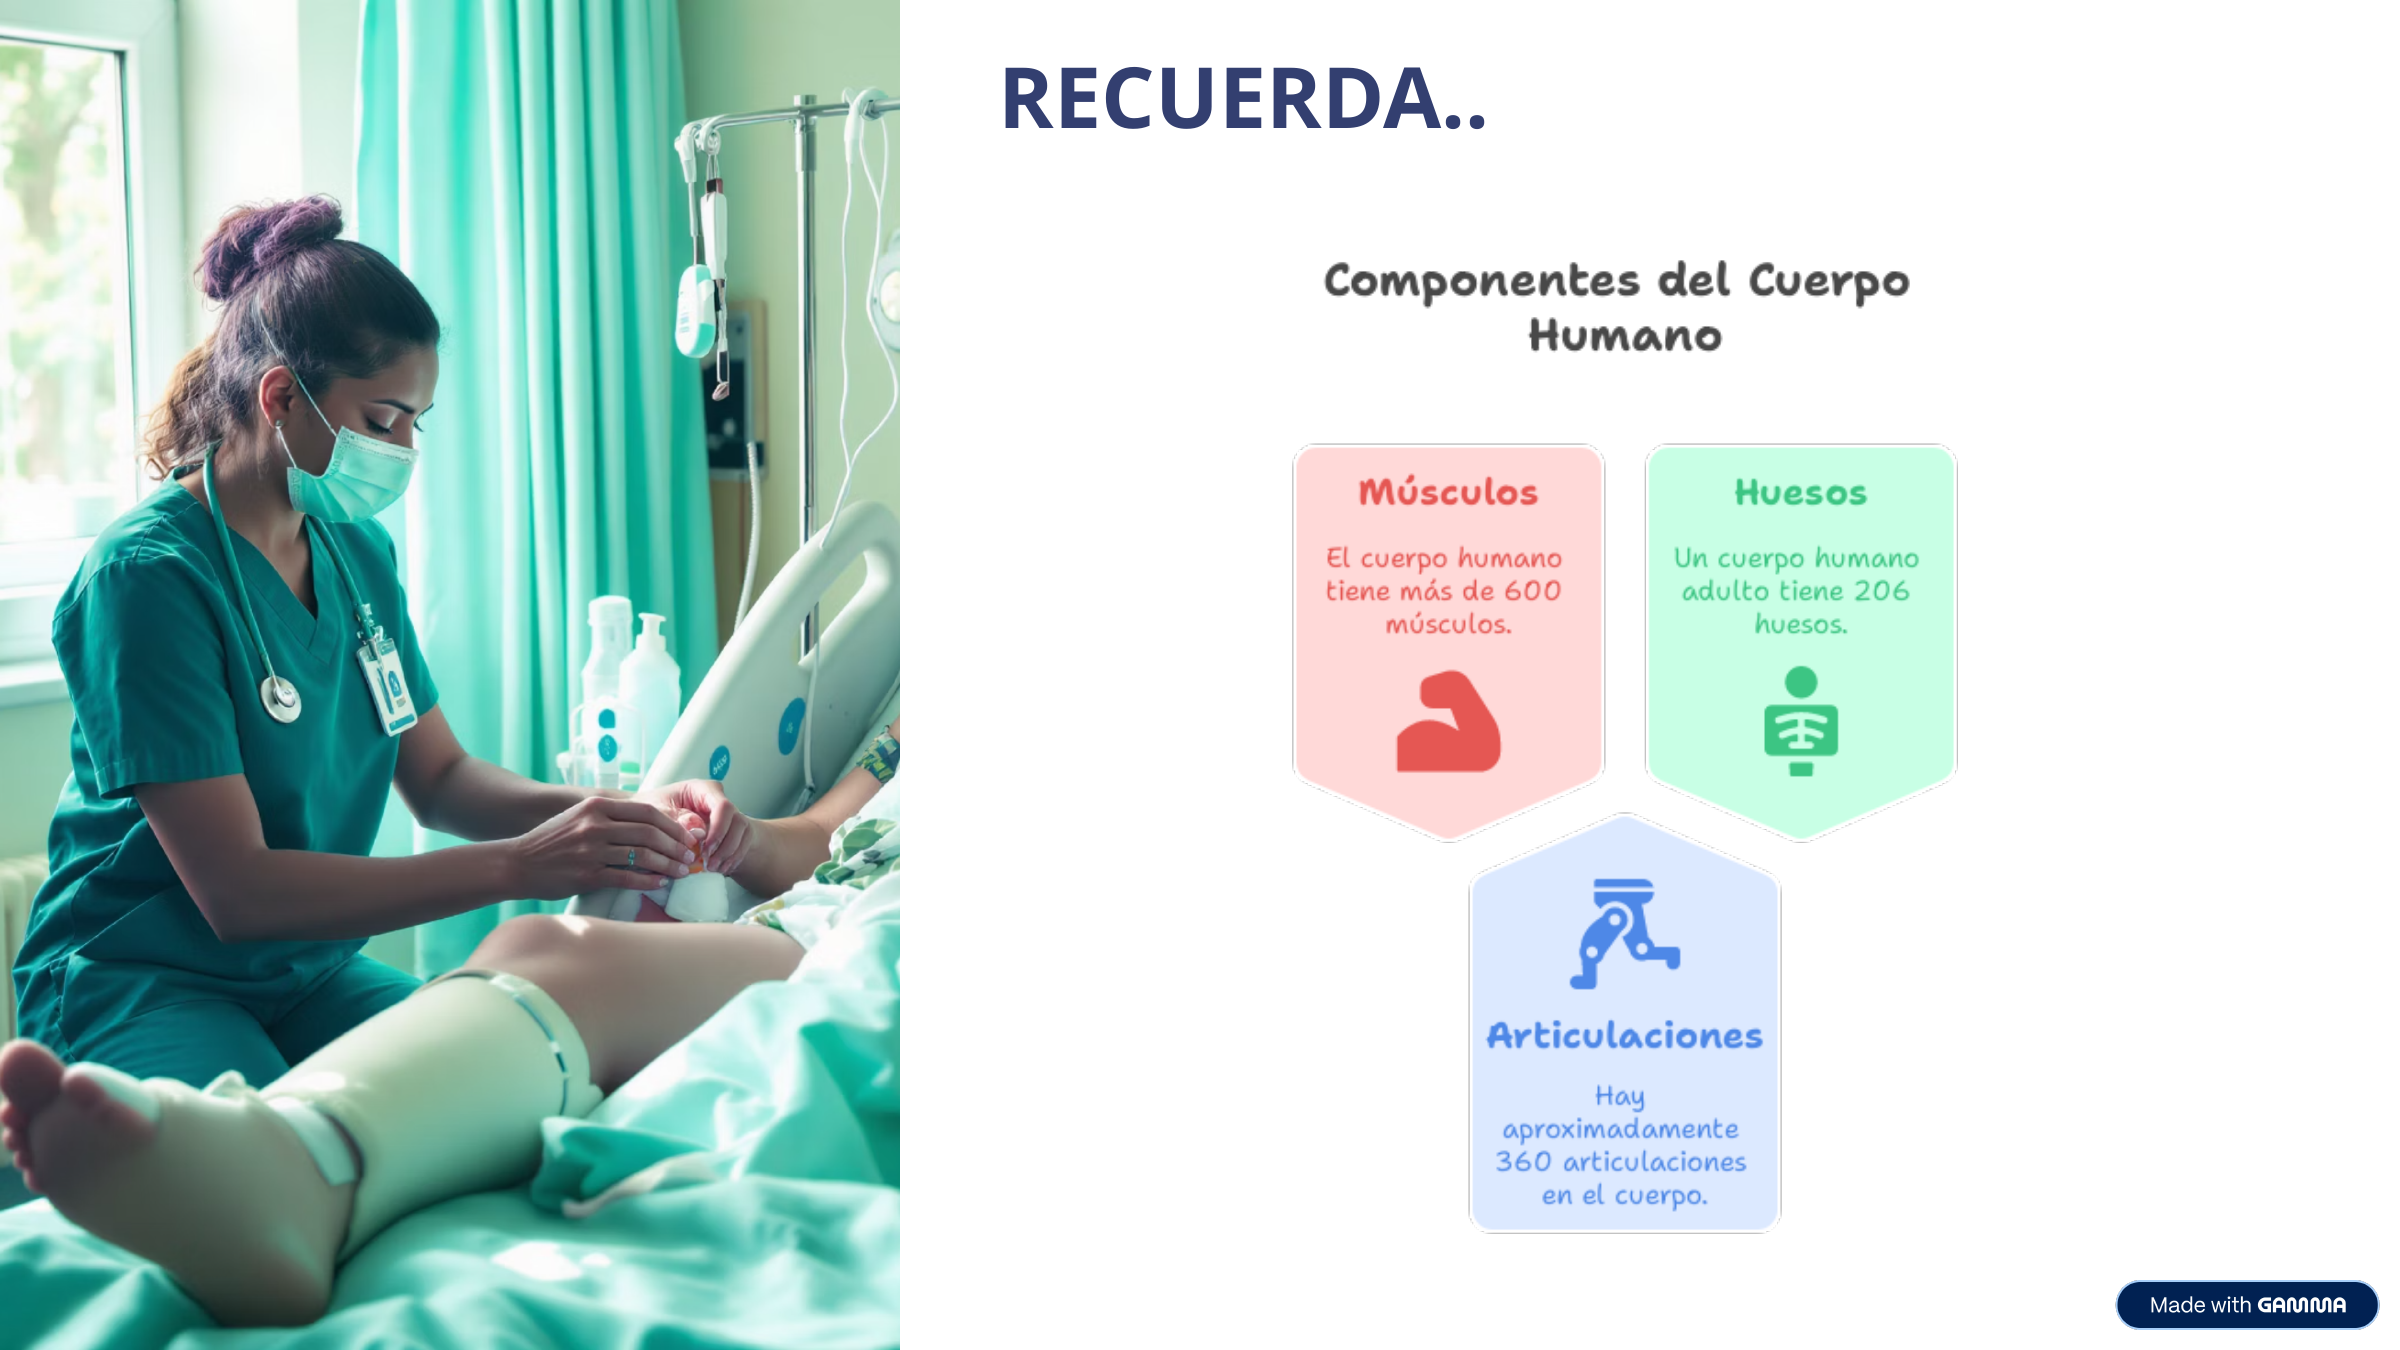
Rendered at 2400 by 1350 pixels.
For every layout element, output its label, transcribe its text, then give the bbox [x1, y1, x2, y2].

text_box RECUERDA.. [998, 40, 2262, 253]
picture [2106, 1271, 2389, 1339]
picture [1207, 160, 2044, 1252]
picture [0, 0, 900, 1350]
